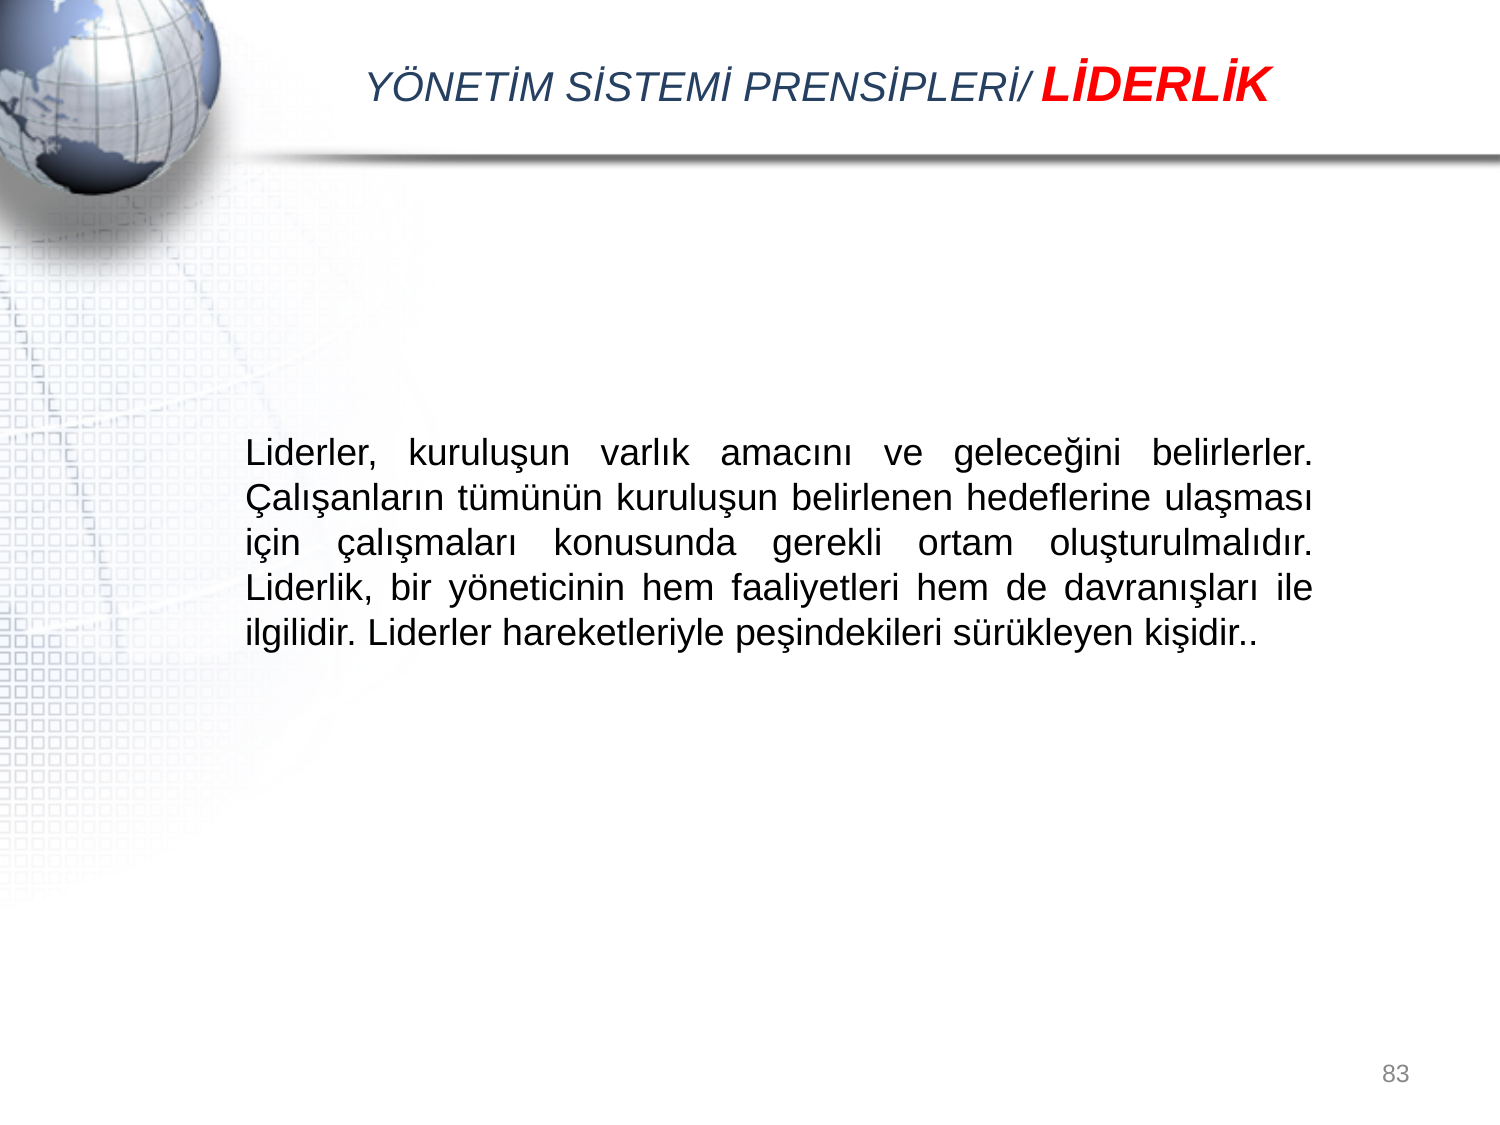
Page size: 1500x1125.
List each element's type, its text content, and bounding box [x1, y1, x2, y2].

title YÖNETİM SİSTEMİ PRENSİPLERİ/ LİDERLİK [177, 19, 1459, 144]
text_box Liderler, kuruluşun varlık amacını ve geleceğini belirlerler. Çalışanların tümünün kuruluşun belirlenen hedeflerine ulaşması için çalışmaları konusunda gerekli ortam oluşturulmalıdır. Liderlik, bir yöneticinin hem faaliyetleri hem de davranışları ile ilgilidir. Liderler hareketleriyle peşindekileri sürükleyen kişidir.. [230, 420, 1329, 661]
picture [0, 0, 1500, 1125]
slide_number 83 [1074, 1042, 1425, 1103]
